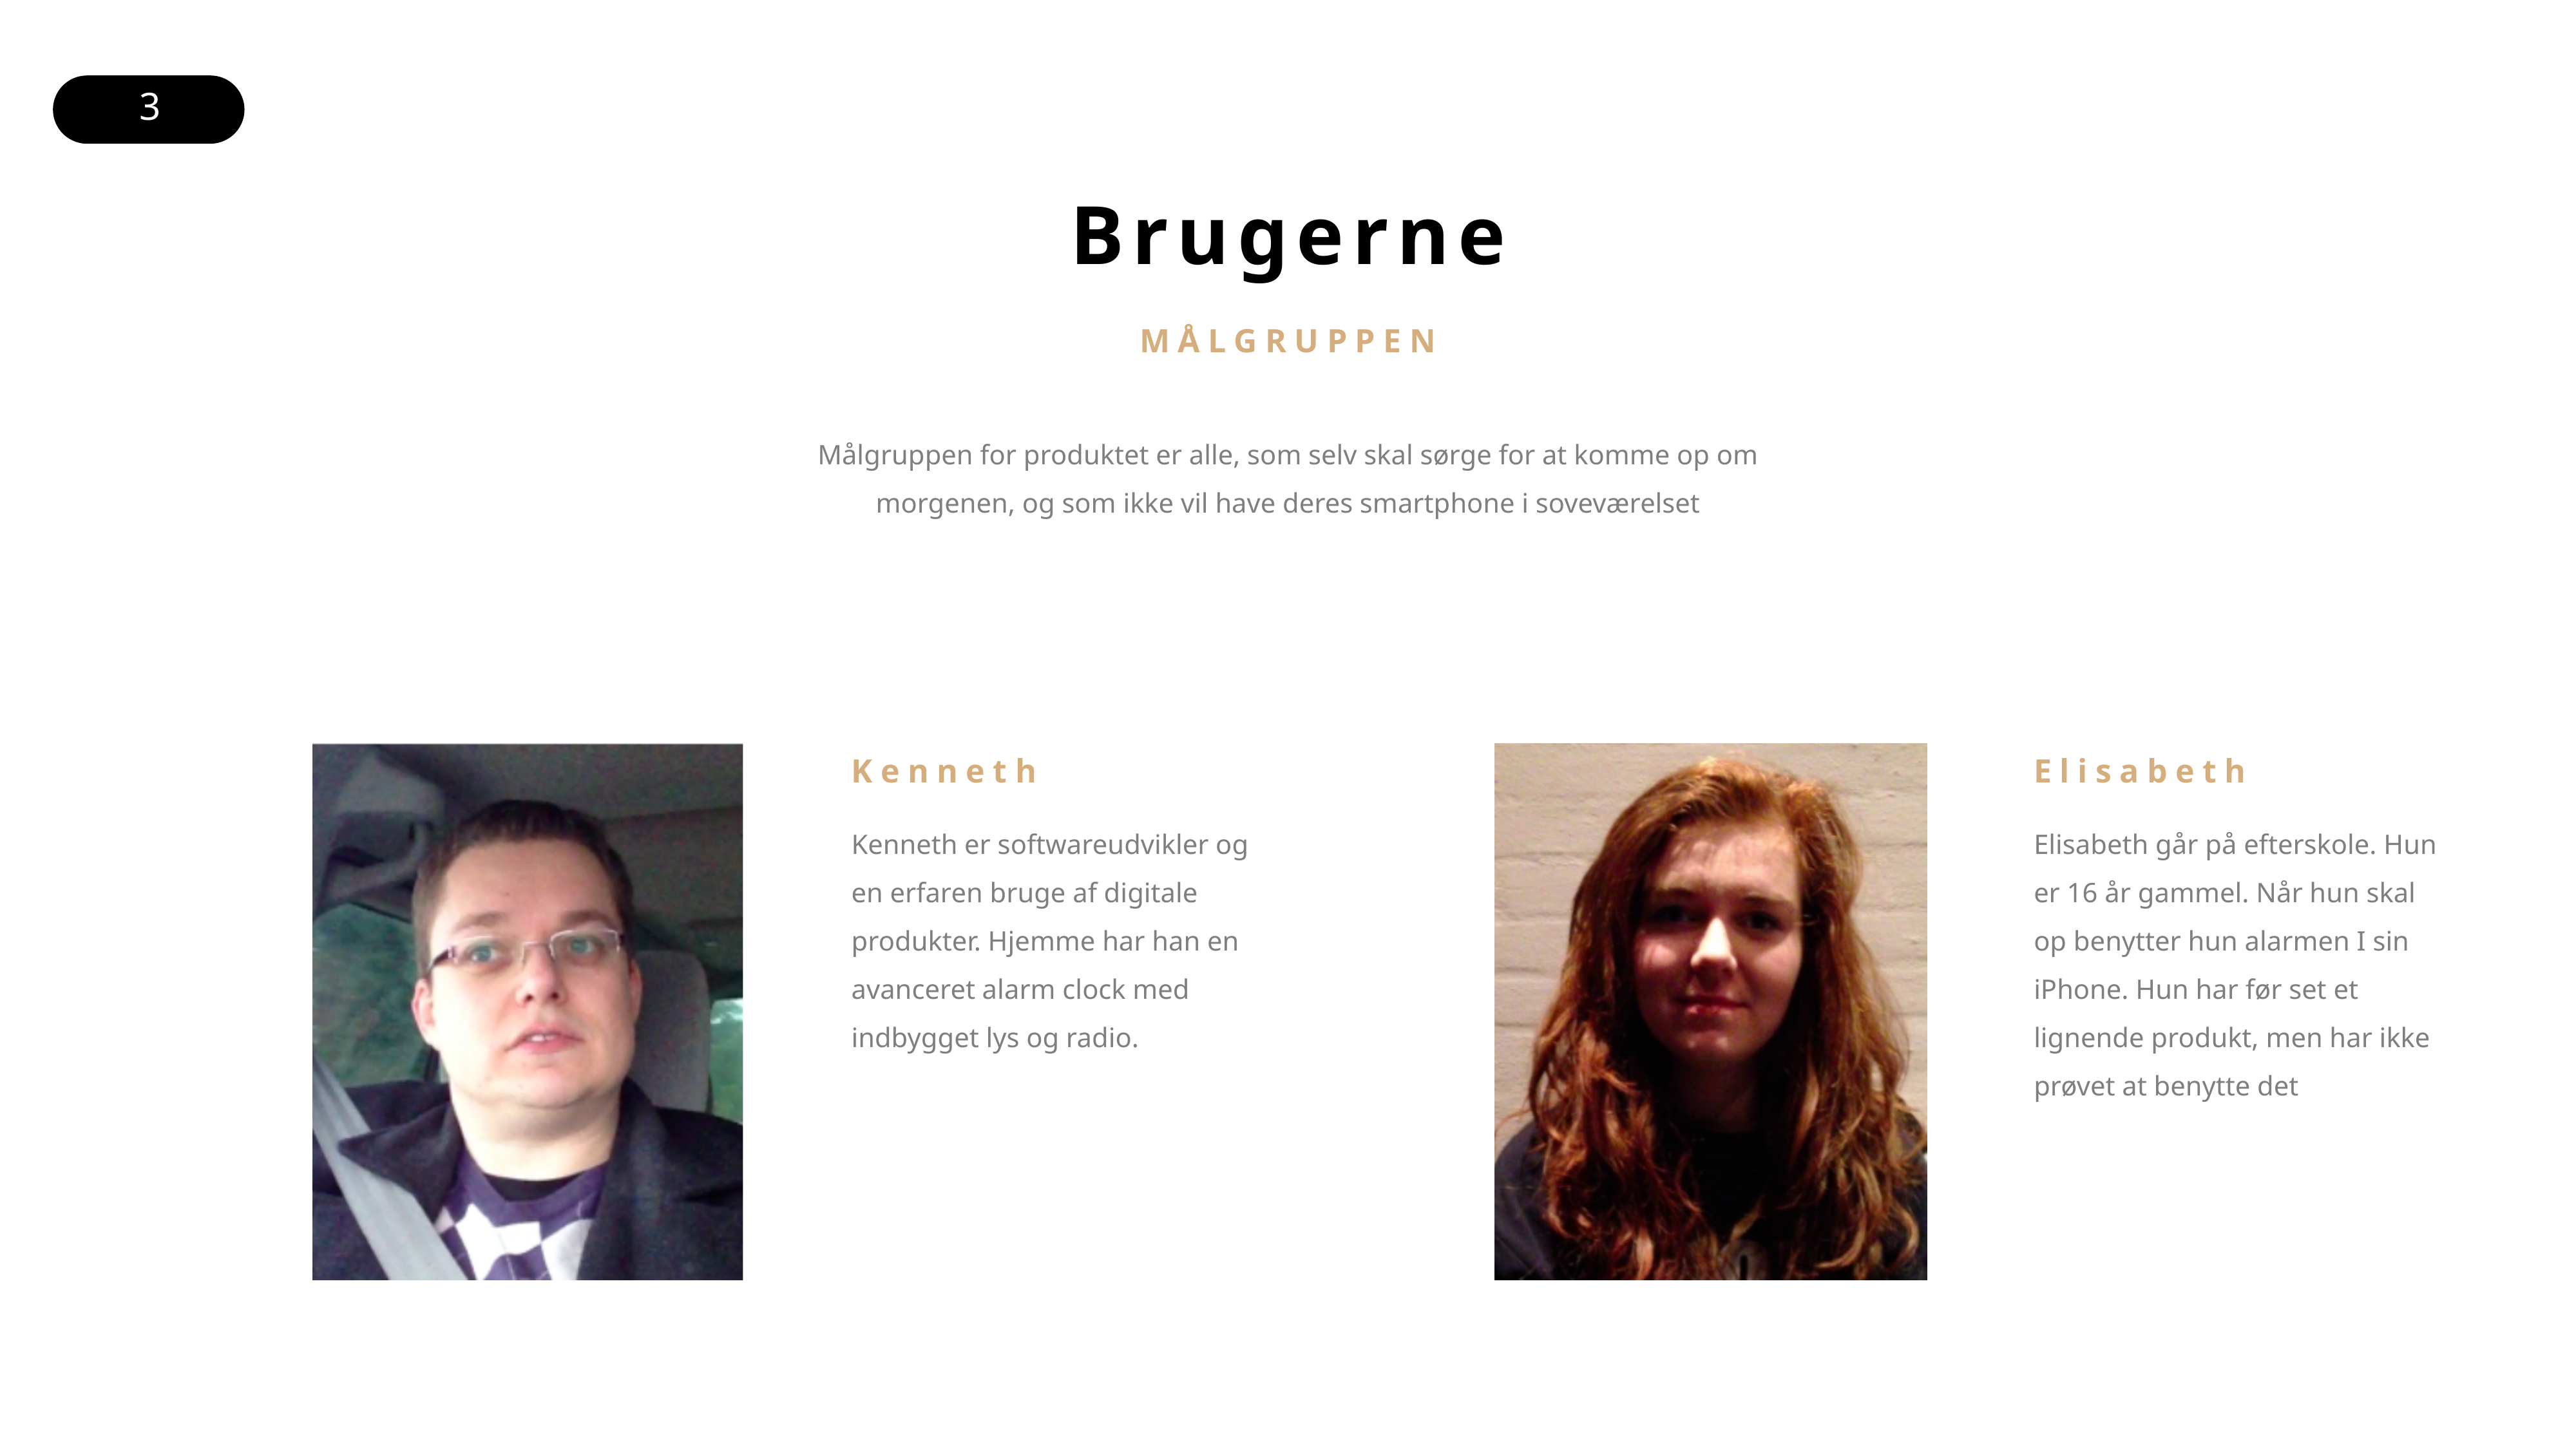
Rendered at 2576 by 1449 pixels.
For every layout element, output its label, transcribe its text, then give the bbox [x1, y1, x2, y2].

text_box Elisabeth [2024, 726, 2531, 794]
text_box Brugerne [728, 178, 1848, 285]
text_box Kenneth [841, 726, 1348, 794]
text_box Kenneth er softwareudvikler og en erfaren bruge af digitale produkter. Hjemme har han en avanceret alarm clock med indbygget lys og radio. [841, 806, 1273, 1058]
picture [1494, 743, 1927, 1280]
text_box Elisabeth går på efterskole. Hun er 16 år gammel. Når hun skal op benytter hun alarmen I sin iPhone. Hun har før set et lignende produkt, men har ikke prøvet at benytte det [2024, 806, 2455, 1106]
text_box Målgruppen for produktet er alle, som selv skal sørge for at komme op om morgenen, og som ikke vil have deres smartphone i soveværelset [743, 416, 1833, 523]
picture [312, 743, 743, 1280]
text_box MÅLGRUPPEN [1035, 296, 1541, 364]
